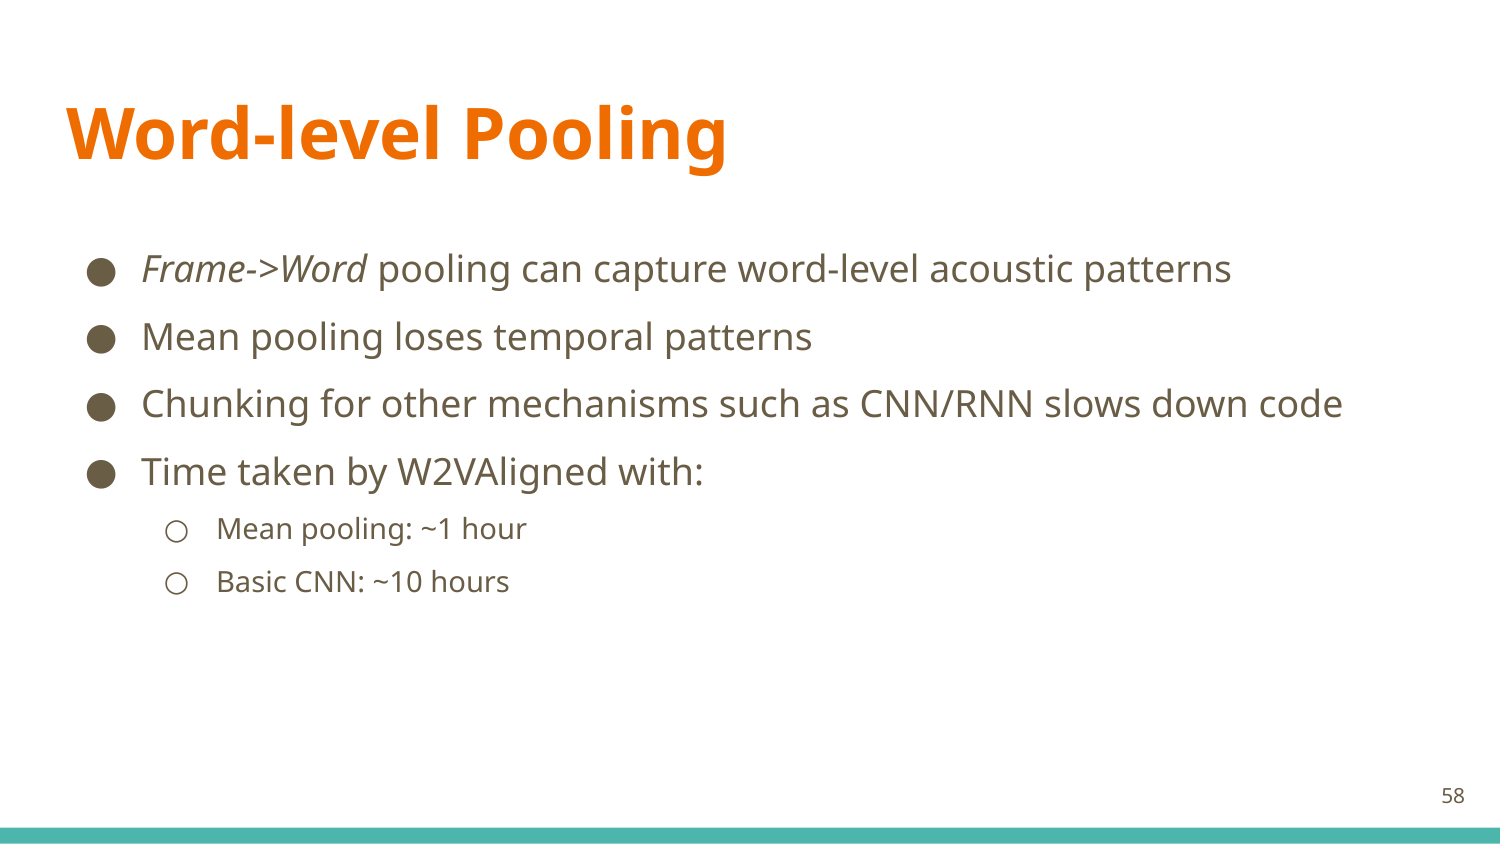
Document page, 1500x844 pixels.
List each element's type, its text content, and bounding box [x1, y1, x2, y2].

list Frame->Word pooling can capture word-level acoustic patterns Mean pooling loses temporal patterns Chunking for other mechanisms such as CNN/RNN slows down code Time taken by W2VAligned with: Mean pooling: ~1 hour Basic CNN: ~10 hours [51, 207, 1449, 750]
title Word-level Pooling [51, 72, 1449, 189]
slide_number ‹#› [1389, 764, 1480, 830]
